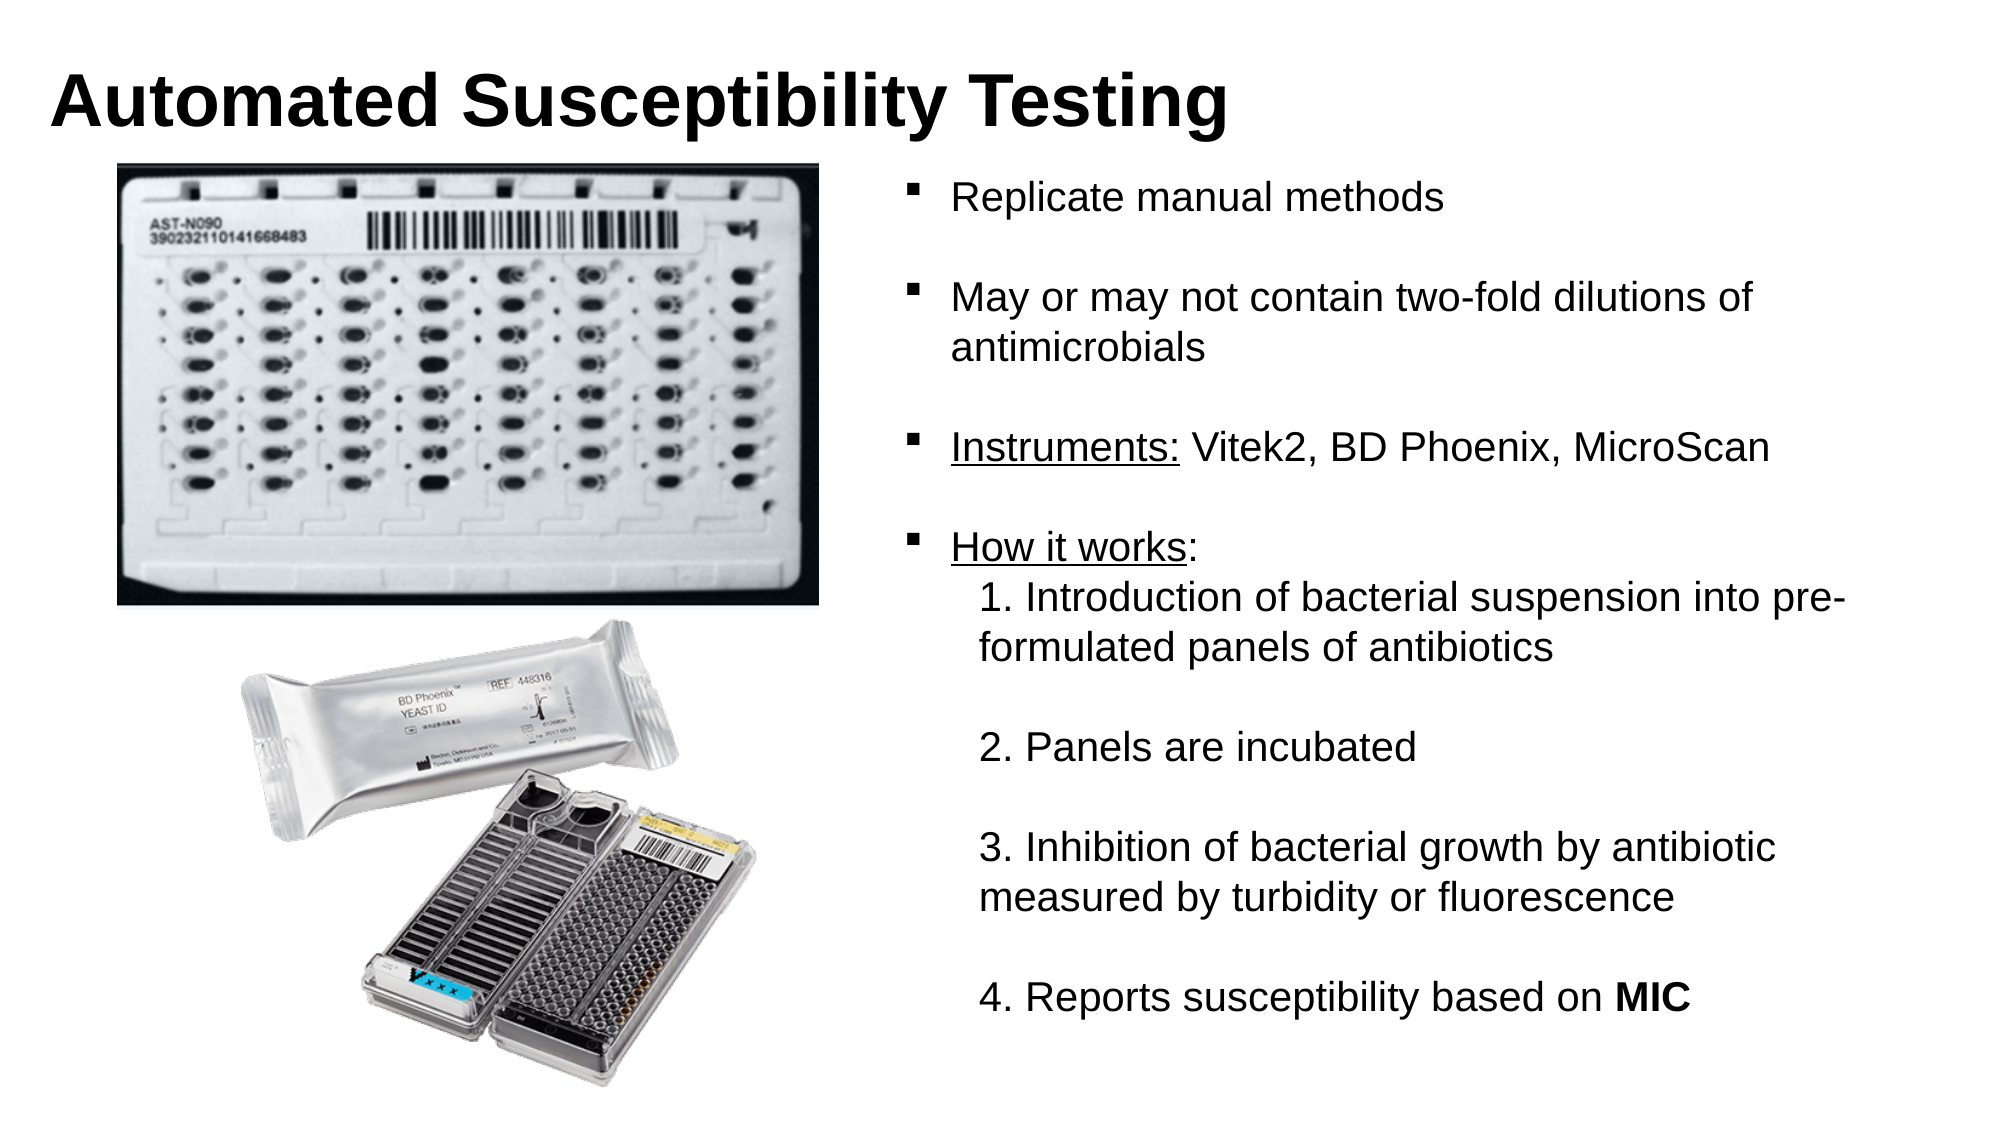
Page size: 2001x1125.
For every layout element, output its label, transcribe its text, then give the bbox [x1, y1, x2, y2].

title Automated Susceptibility Testing [34, 41, 1923, 163]
text_box Replicate manual methods May or may not contain two-fold dilutions of antimicrobials Instruments: Vitek2, BD Phoenix, MicroScan How it works: 1. Introduction of bacterial suspension into pre-formulated panels of antibiotics 2. Panels are incubated 3. Inhibition of bacterial growth by antibiotic measured by turbidity or fluorescence 4. Reports susceptibility based on MIC [888, 162, 1923, 1028]
picture [117, 162, 819, 1094]
